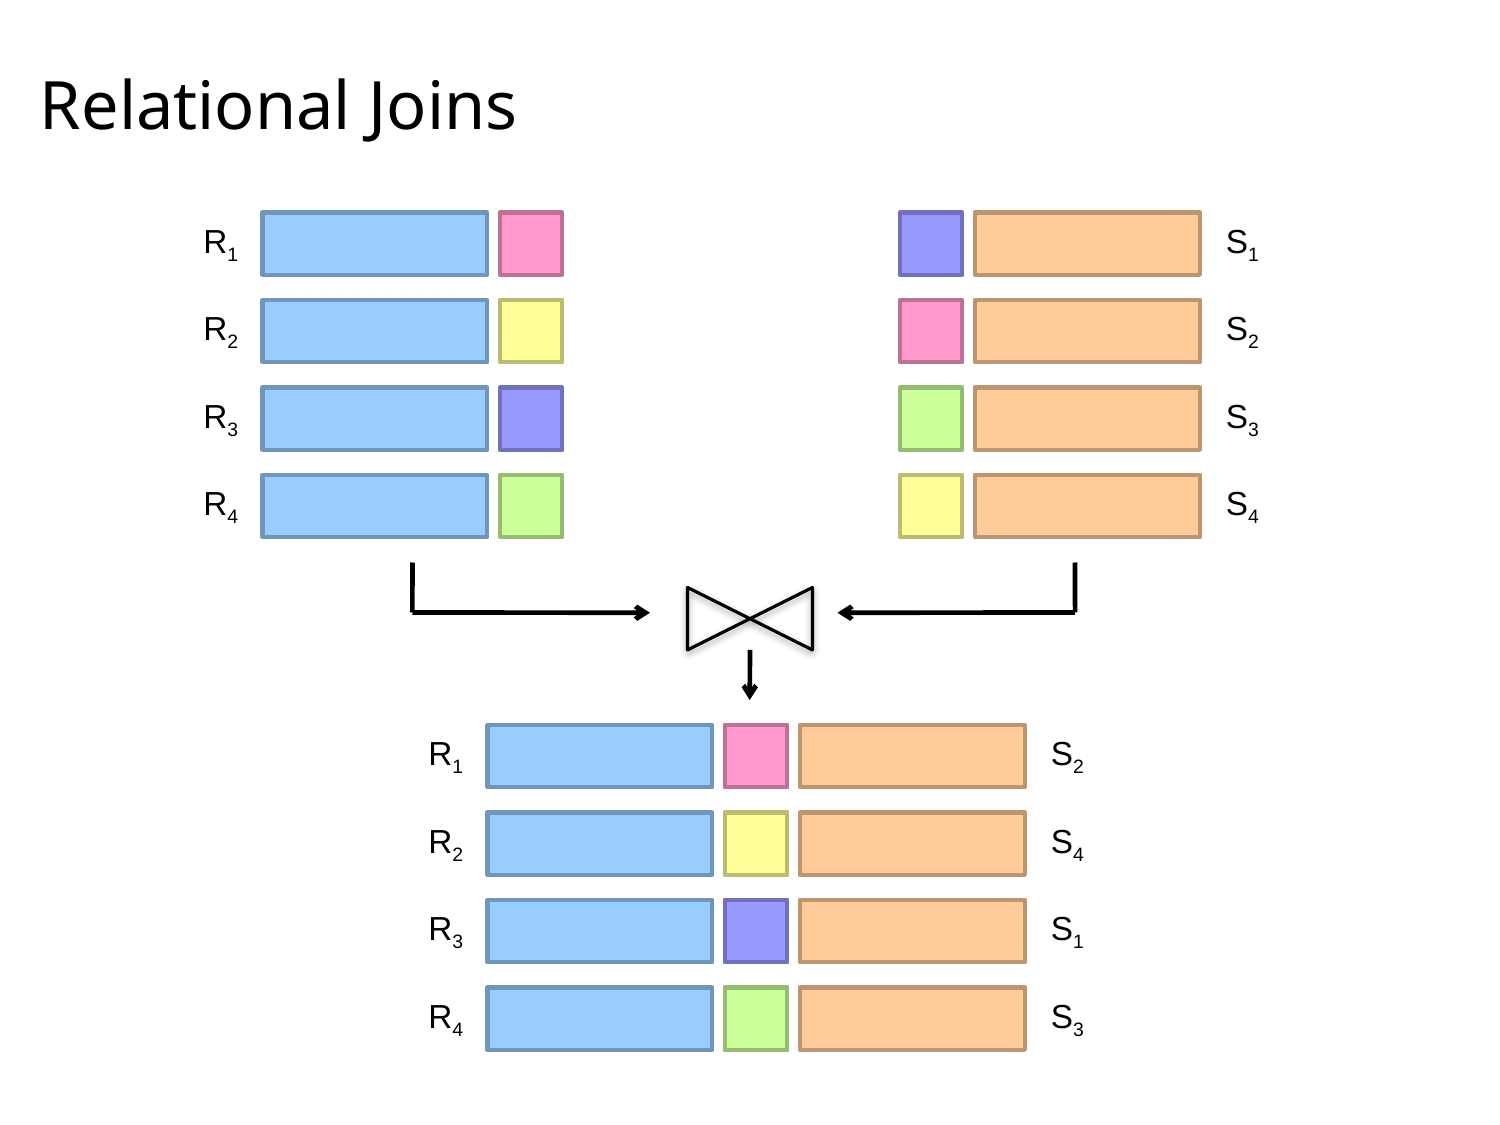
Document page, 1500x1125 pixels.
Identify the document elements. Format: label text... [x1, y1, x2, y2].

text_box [724, 899, 1101, 963]
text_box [899, 474, 1276, 538]
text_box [899, 387, 1276, 451]
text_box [724, 724, 1101, 788]
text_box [724, 812, 1101, 876]
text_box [412, 987, 722, 1051]
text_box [837, 562, 1076, 613]
title Relational Joins [24, 18, 1451, 188]
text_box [187, 212, 563, 276]
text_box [187, 387, 563, 451]
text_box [899, 299, 1276, 363]
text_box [412, 899, 723, 963]
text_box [187, 474, 563, 538]
text_box [687, 587, 813, 650]
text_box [724, 987, 1101, 1051]
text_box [412, 812, 722, 876]
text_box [899, 212, 1276, 276]
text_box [412, 724, 723, 788]
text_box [187, 299, 563, 363]
